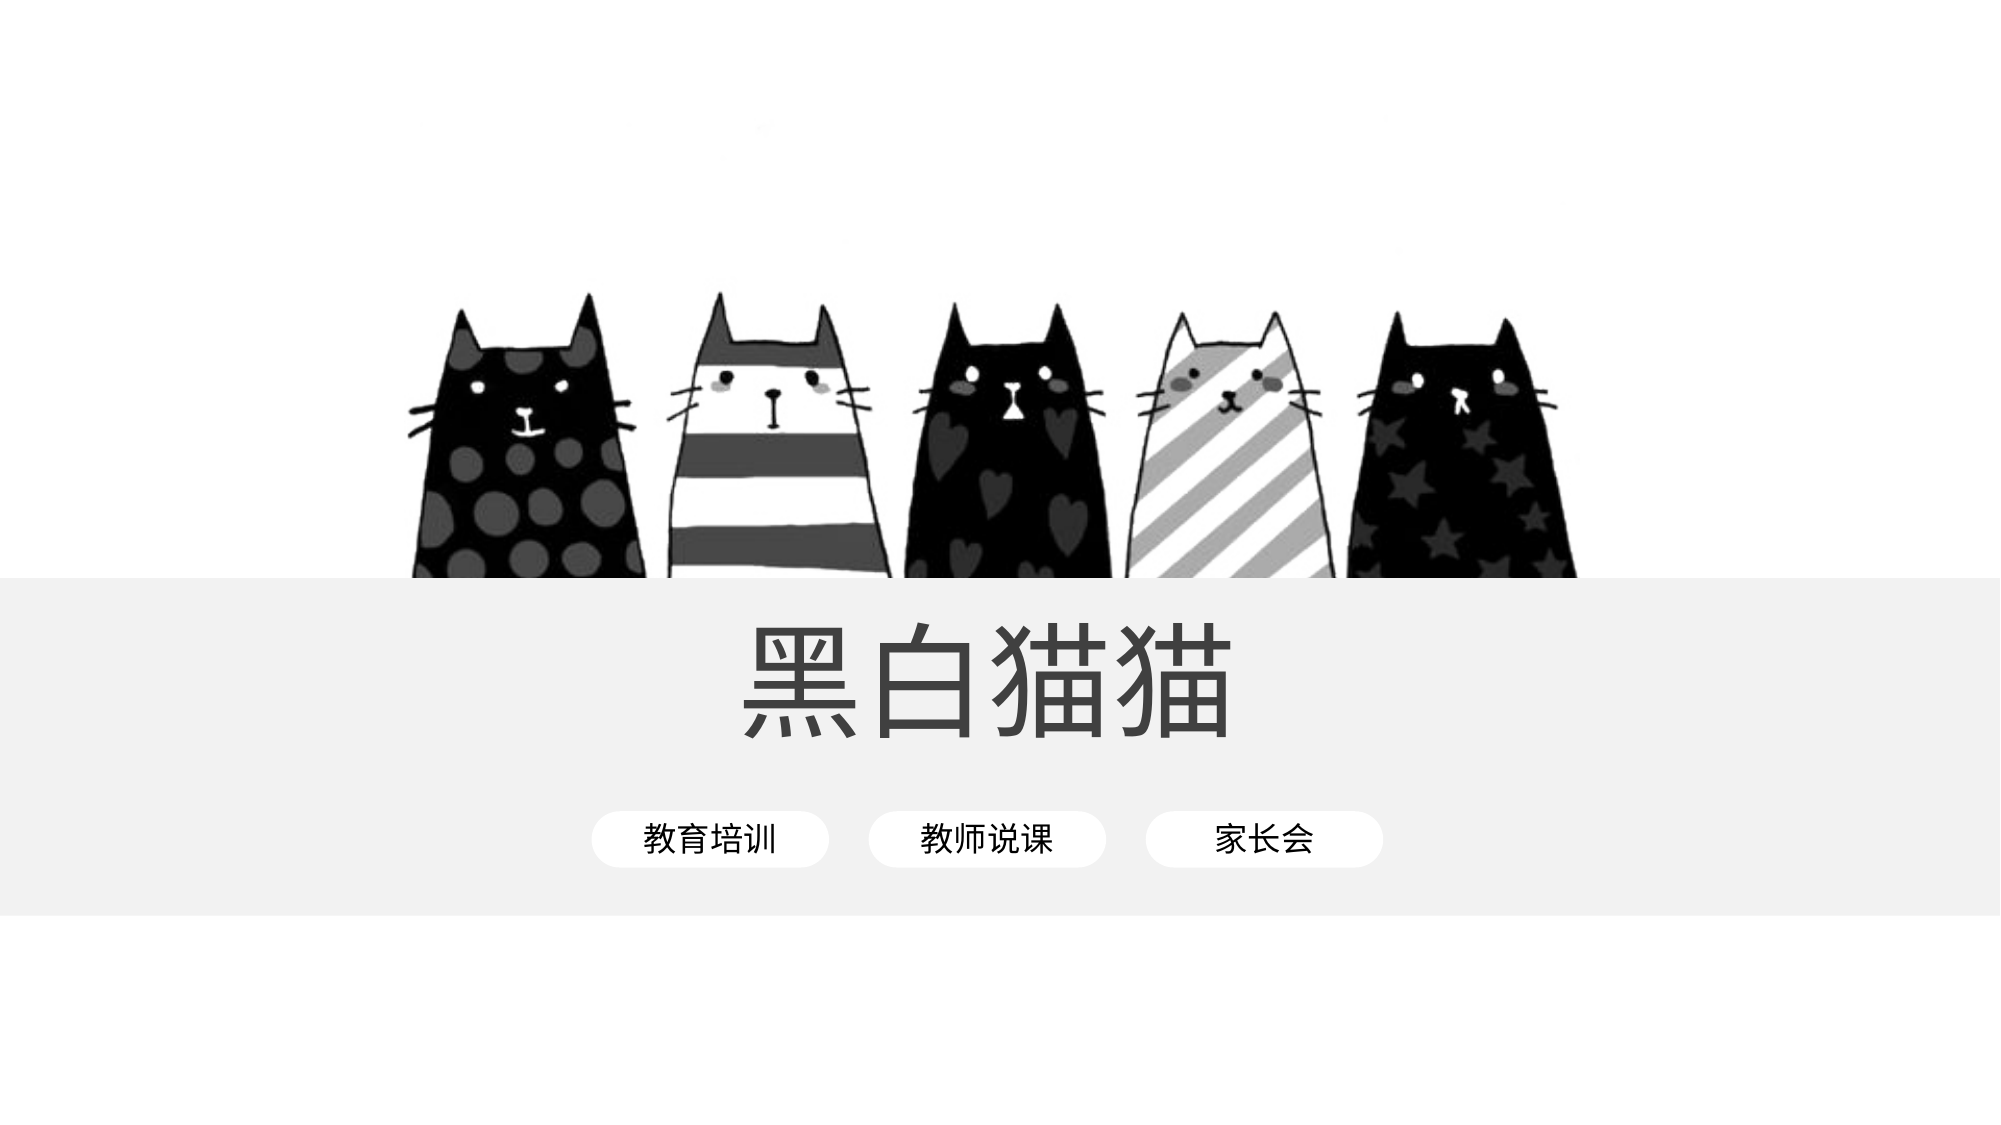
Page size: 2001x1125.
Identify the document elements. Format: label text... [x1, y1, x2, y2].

picture [404, 94, 1580, 597]
text_box [0, 577, 2000, 917]
text_box 黑白猫猫 [518, 597, 1456, 761]
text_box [591, 810, 1384, 868]
